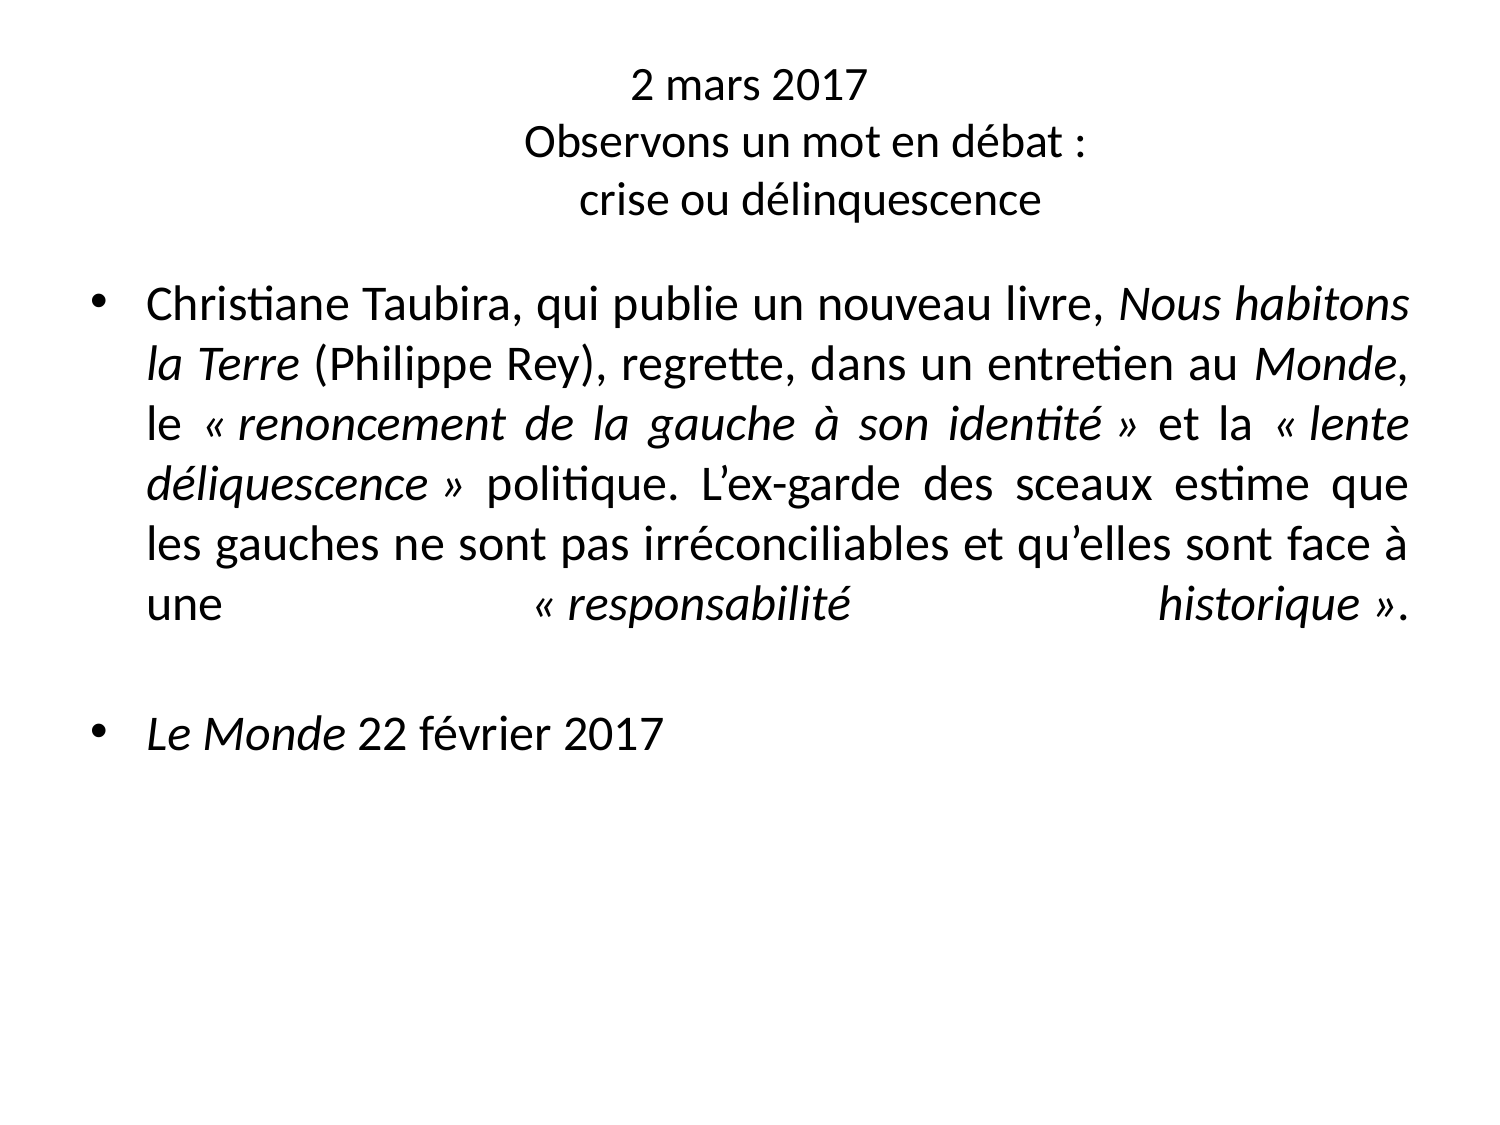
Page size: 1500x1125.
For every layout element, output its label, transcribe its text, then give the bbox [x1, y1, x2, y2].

list Christiane Taubira, qui publie un nouveau livre, Nous habitons la Terre (Philippe Rey), regrette, dans un entretien au Monde, le « renoncement de la gauche à son identité » et la « lente déliquescence » politique. L’ex-garde des sceaux estime que les gauches ne sont pas irréconciliables et qu’elles sont face à une « responsabilité historique ». Le Monde 22 février 2017 [75, 262, 1425, 1005]
title 2 mars 2017 Observons un mot en débat : crise ou délinquescence [75, 45, 1425, 233]
